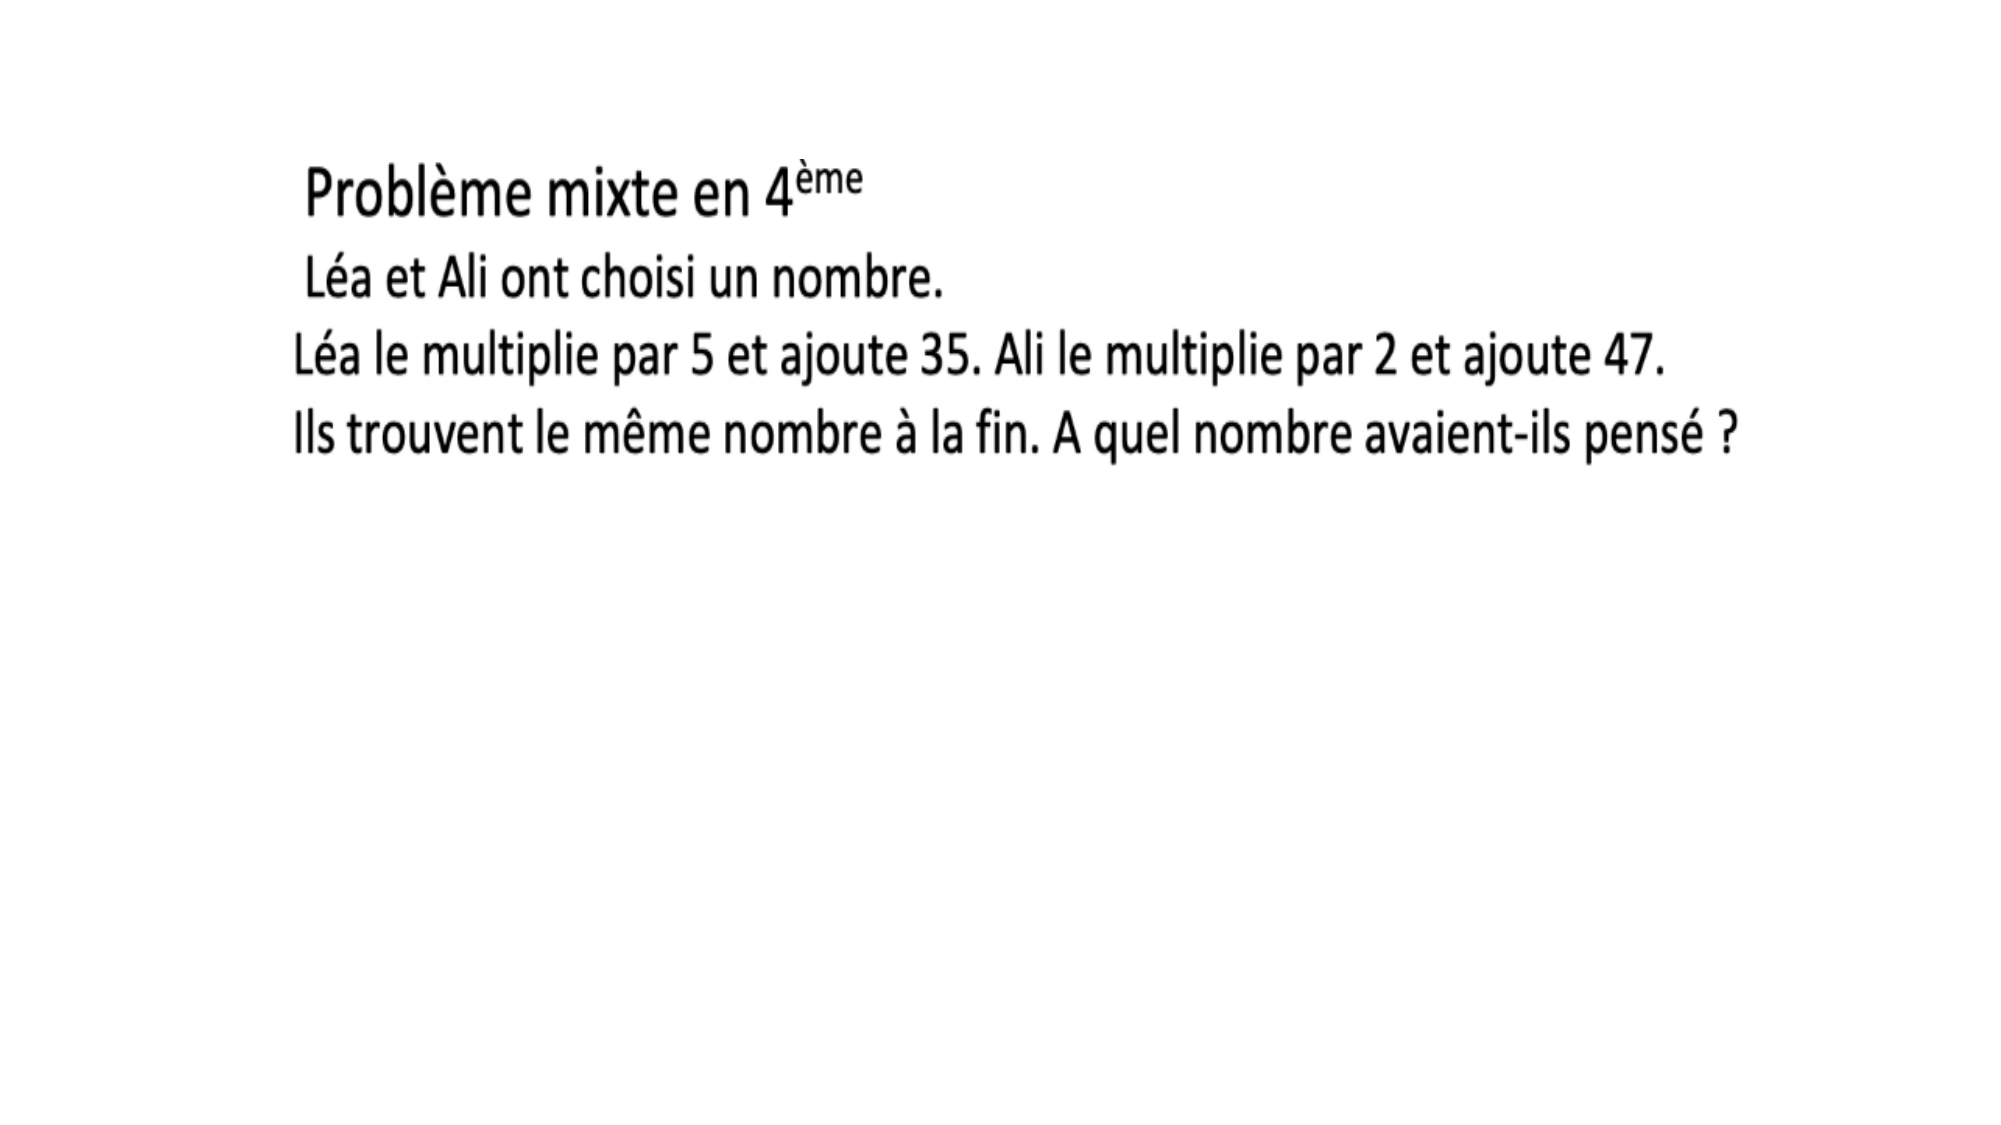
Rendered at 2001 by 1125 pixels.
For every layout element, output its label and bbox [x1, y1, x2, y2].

picture [288, 159, 1788, 488]
